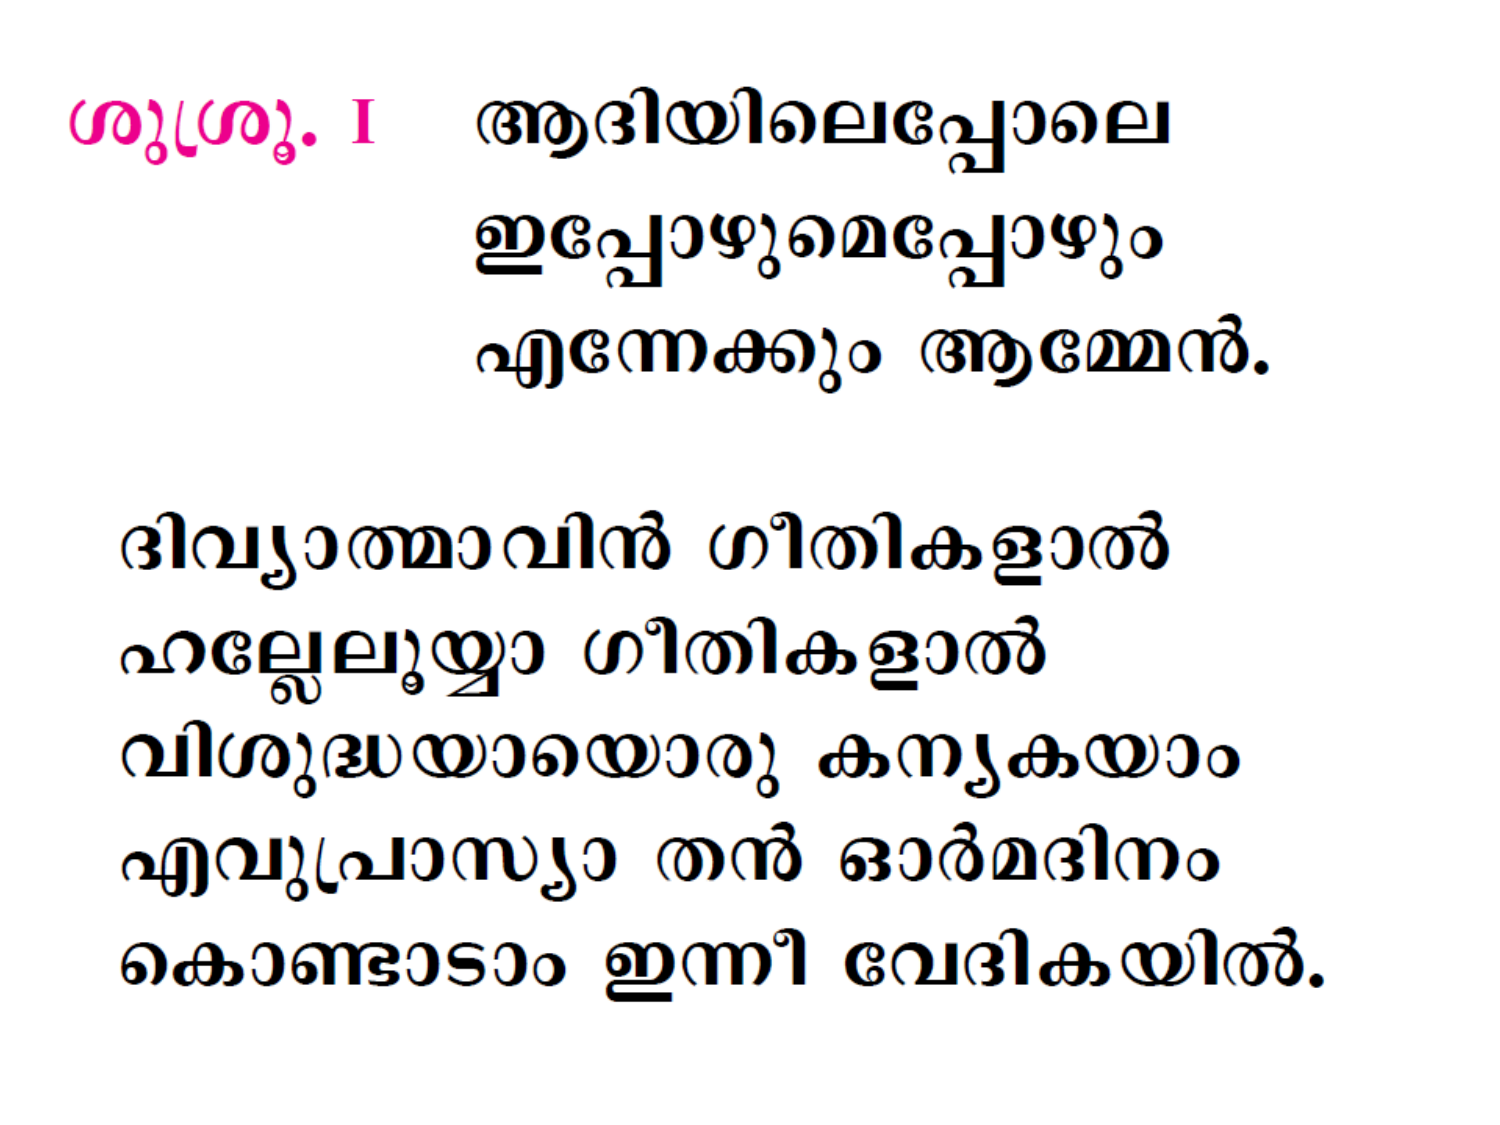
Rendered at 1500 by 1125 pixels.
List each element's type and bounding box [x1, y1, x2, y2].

picture [62, 62, 1383, 451]
picture [87, 487, 1396, 1024]
